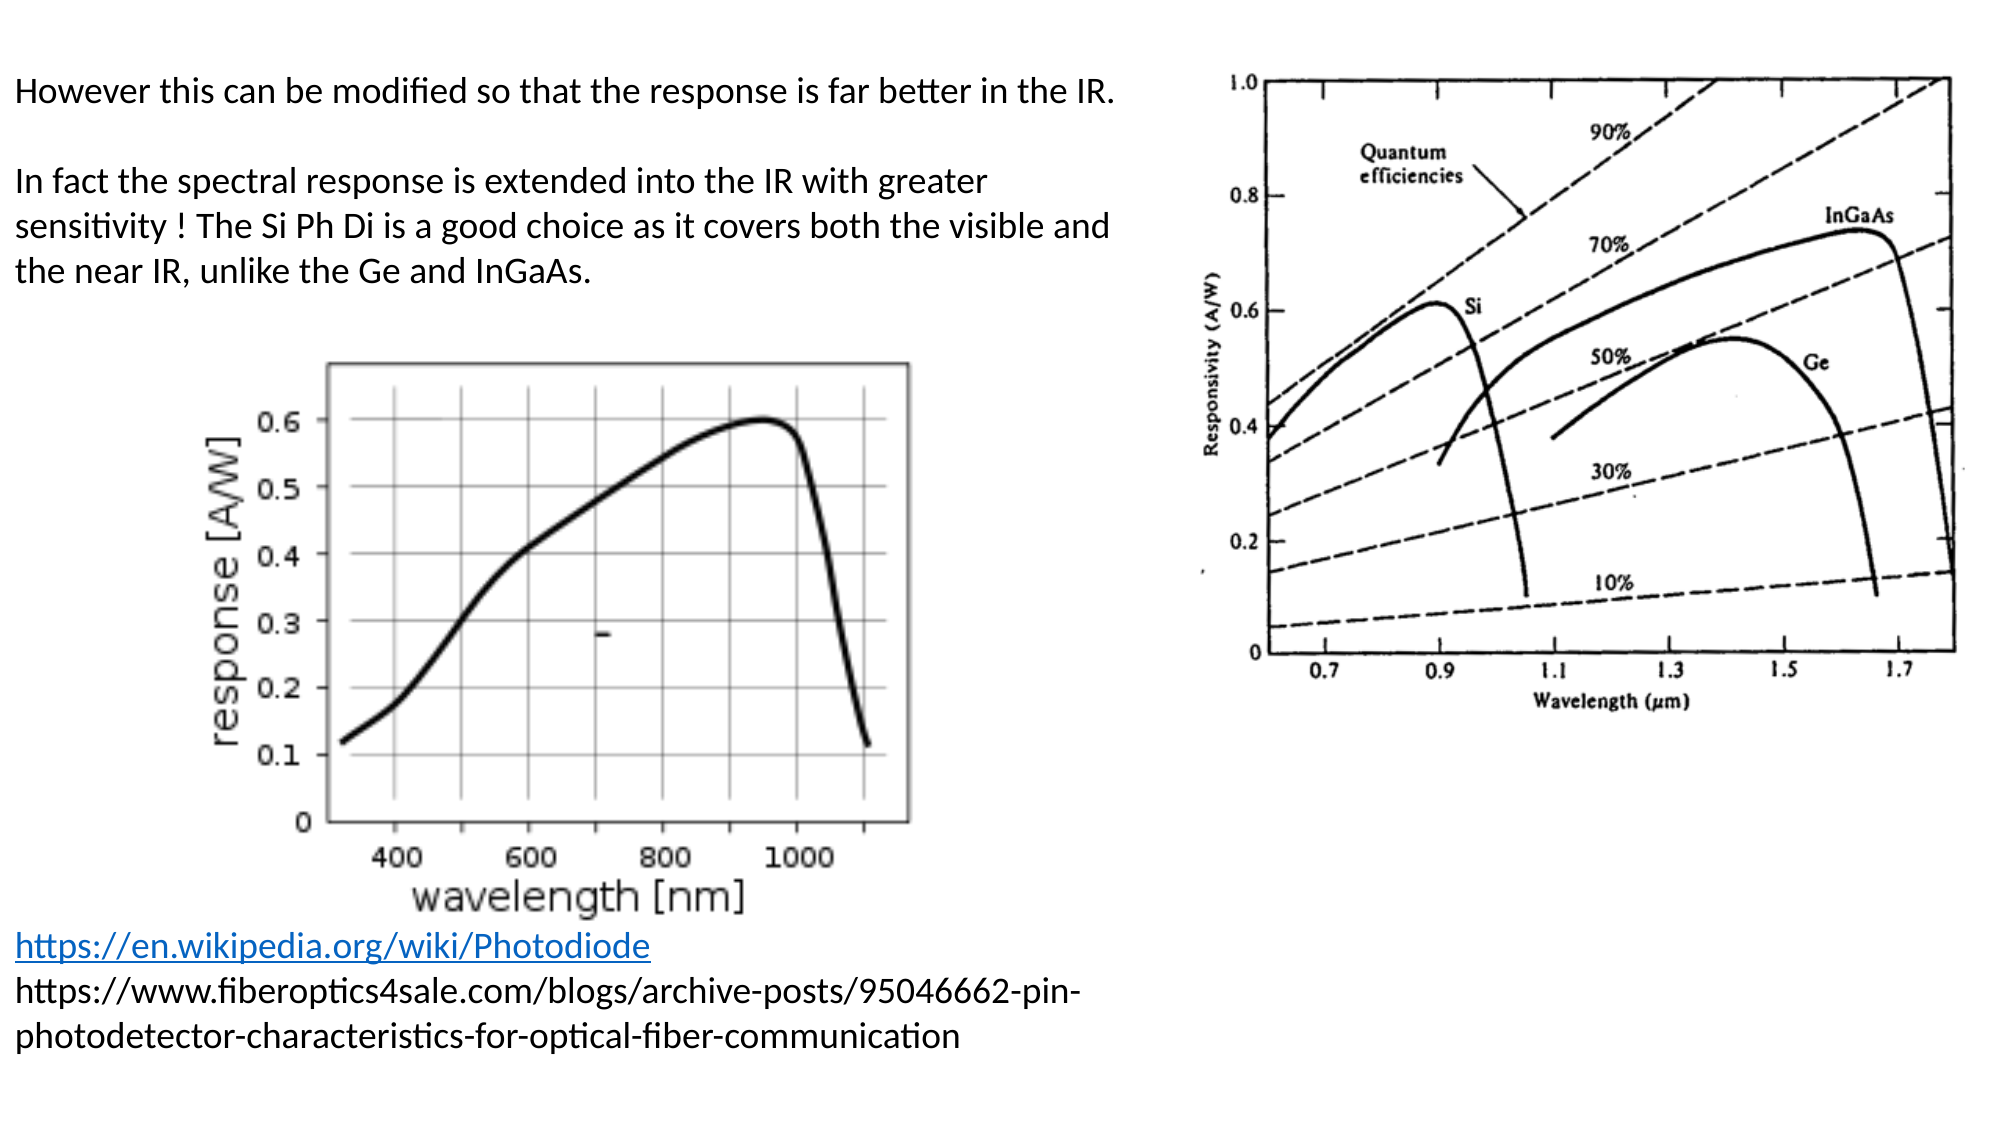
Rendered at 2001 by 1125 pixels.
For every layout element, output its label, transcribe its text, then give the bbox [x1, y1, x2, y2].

picture [194, 287, 955, 956]
text_box However this can be modified so that the response is far better in the IR. In fact the spectral response is extended into the IR with greater sensitivity ! The Si Ph Di is a good choice as it covers both the visible and the near IR, unlike the Ge and InGaAs. https://en.wikipedia.org/wiki/Photodiode https://www.fiberoptics4sale.com/blogs/archive-posts/95046662-pin-photodetector-characteristics-for-optical-fiber-communication [0, 58, 1162, 1064]
picture [1196, 58, 1979, 722]
